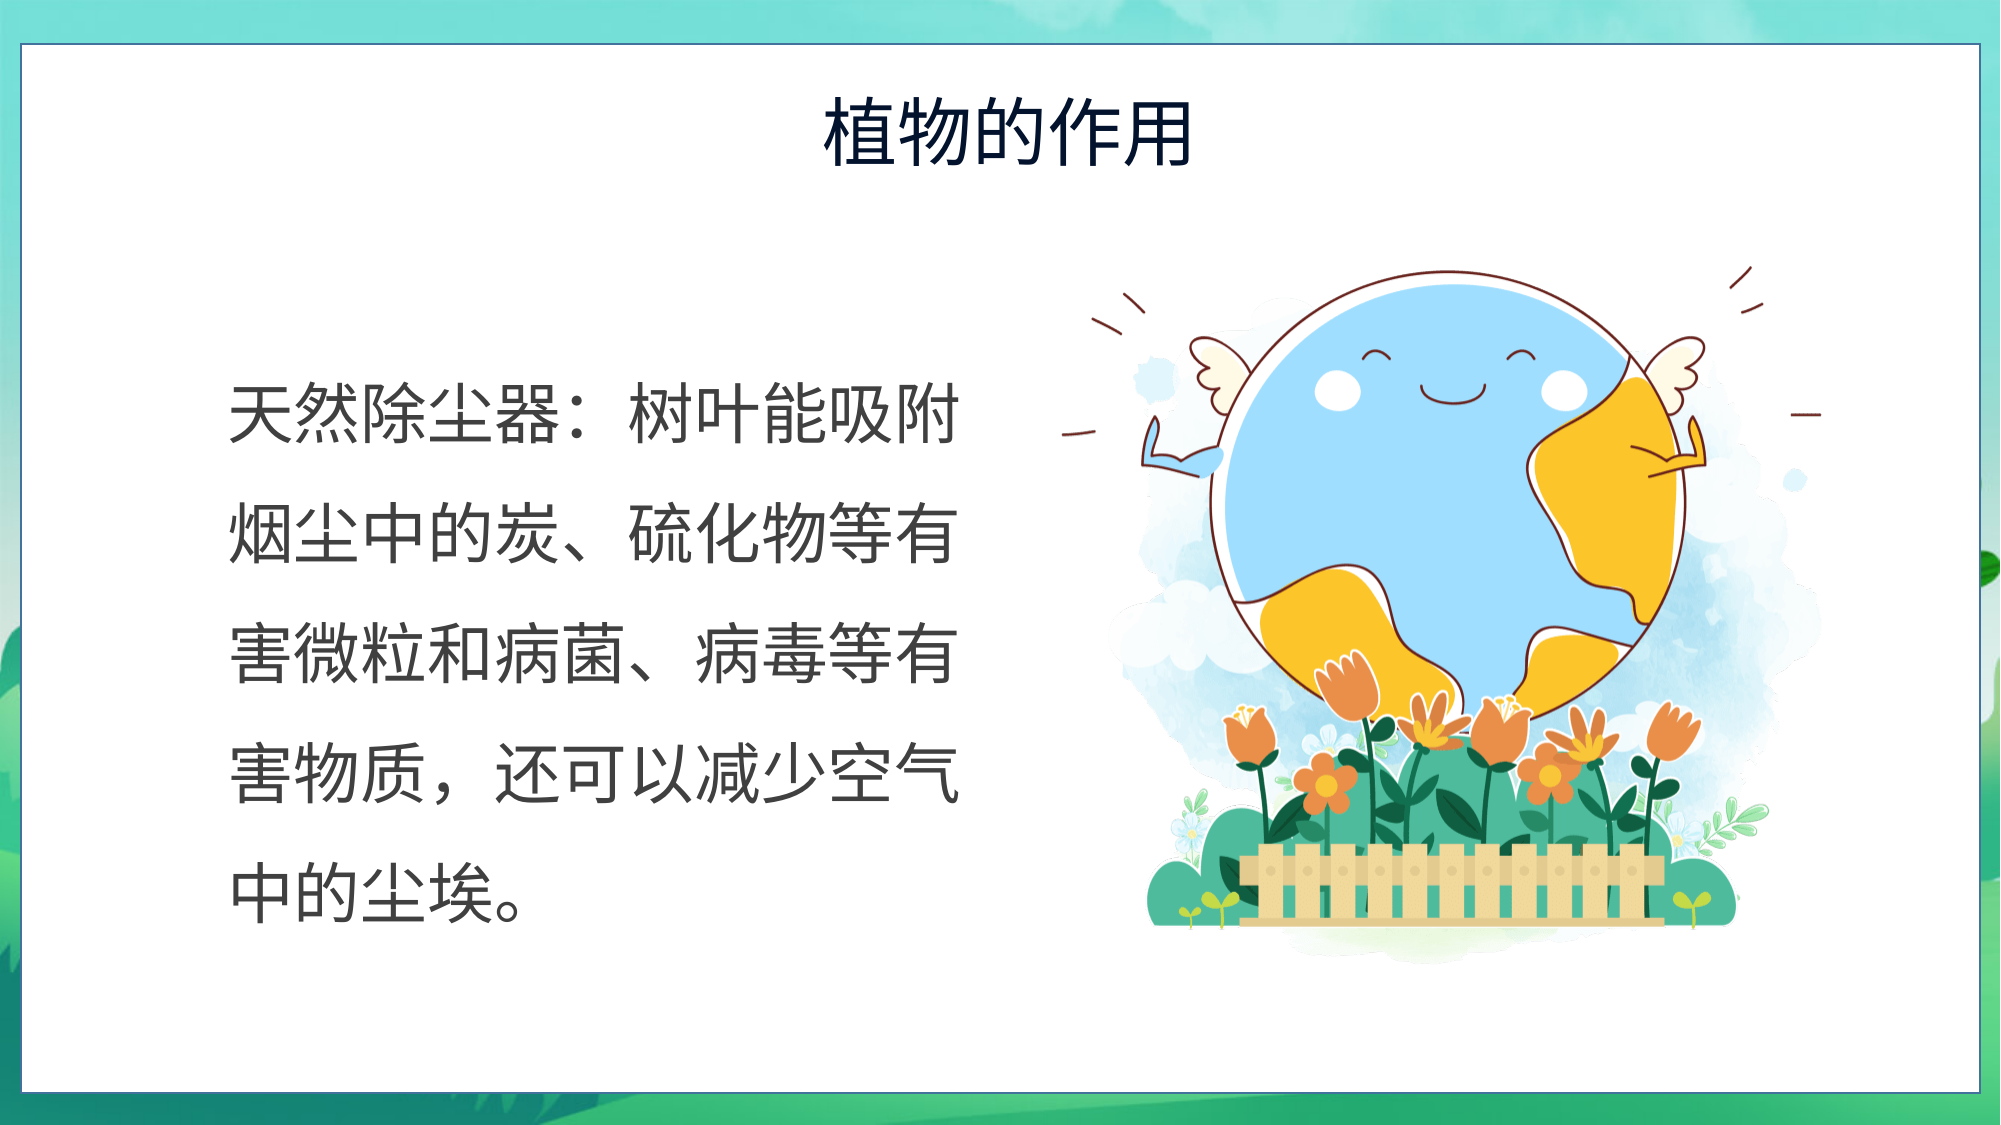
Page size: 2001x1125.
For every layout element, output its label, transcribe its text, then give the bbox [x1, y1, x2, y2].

text_box 天然除尘器：树叶能吸附烟尘中的炭、硫化物等有害微粒和病菌、病毒等有害物质，还可以减少空气中的尘埃。 [212, 324, 968, 939]
text_box 植物的作用 [807, 78, 1213, 184]
picture [0, 0, 2000, 1125]
